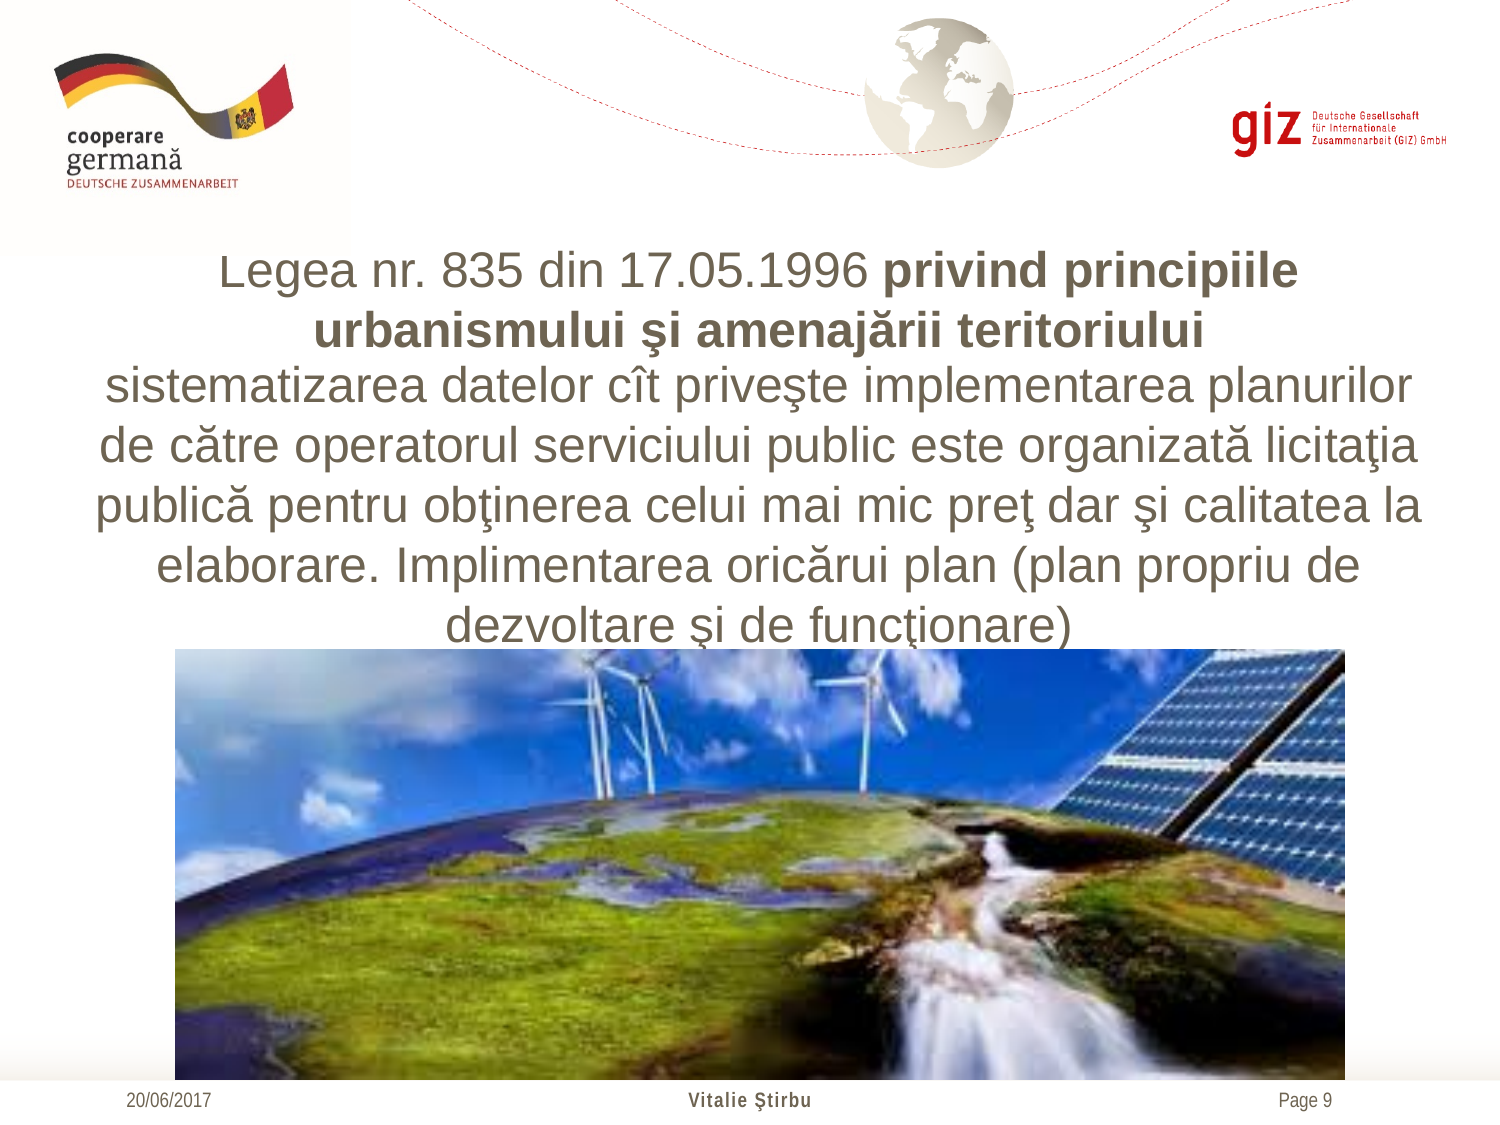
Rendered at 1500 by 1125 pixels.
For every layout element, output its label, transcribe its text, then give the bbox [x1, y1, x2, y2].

title Legea nr. 835 din 17.05.1996 privind principiile urbanismului şi amenajării teritoriului [121, 230, 1398, 344]
footer Vitalie Ştirbu [469, 1089, 1031, 1121]
picture [0, 0, 1500, 256]
list sistematizarea datelor cît priveşte implementarea planurilor de către operatorul serviciului public este organizată licitaţia publică pentru obţinerea celui mai mic preţ dar şi calitatea la elaborare. Implimentarea oricărui plan (plan propriu de dezvoltare şi de funcţionare) [62, 344, 1457, 628]
picture [0, 649, 1500, 1081]
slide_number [111, 1079, 325, 1121]
